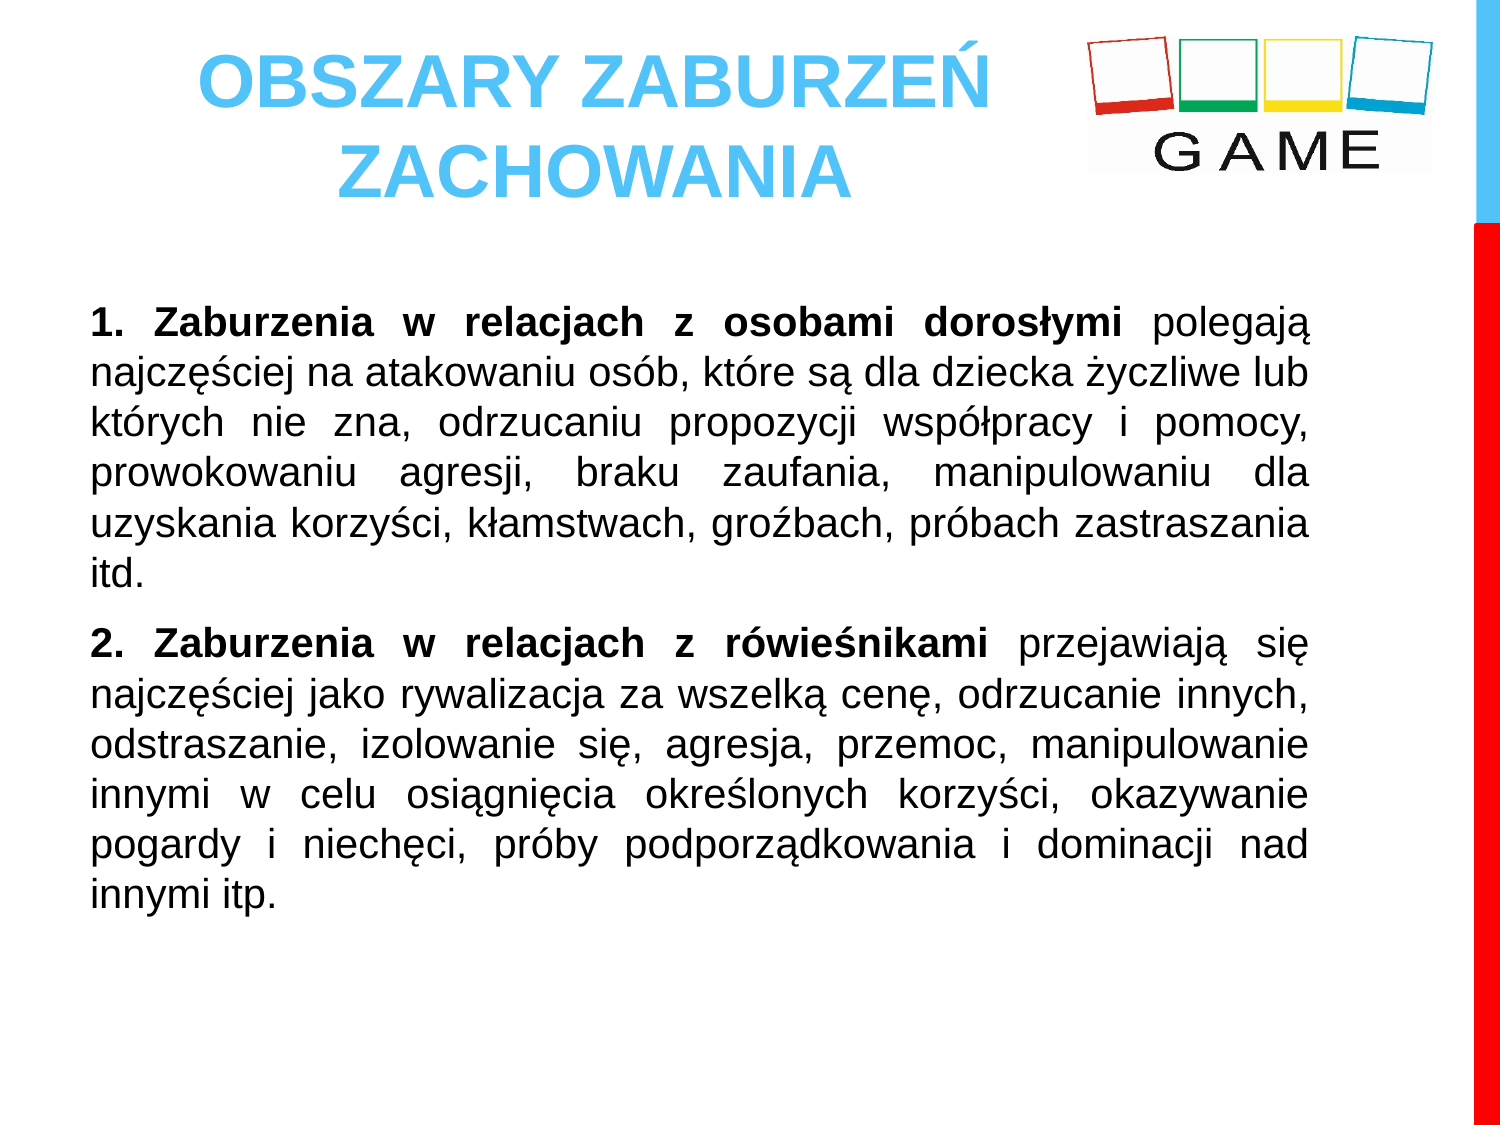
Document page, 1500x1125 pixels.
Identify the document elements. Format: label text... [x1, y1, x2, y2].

text_box 1. Zaburzenia w relacjach z osobami dorosłymi polegają najczęściej na atakowaniu osób, które są dla dziecka życzliwe lub których nie zna, odrzucaniu propozycji współpracy i pomocy, prowokowaniu agresji, braku zaufania, manipulowaniu dla uzyskania korzyści, kłamstwach, groźbach, próbach zastraszania itd. 2. Zaburzenia w relacjach z rówieśnikami przejawiają się najczęściej jako rywalizacja za wszelką cenę, odrzucanie innych, odstraszanie, izolowanie się, agresja, przemoc, manipulowanie innymi w celu osiągnięcia określonych korzyści, okazywanie pogardy i niechęci, próby podporządkowania i dominacji nad innymi itp. [74, 287, 1325, 1005]
picture [1087, 36, 1433, 173]
text_box OBSZARY ZABURZEŃ ZACHOWANIA [74, 60, 1117, 220]
